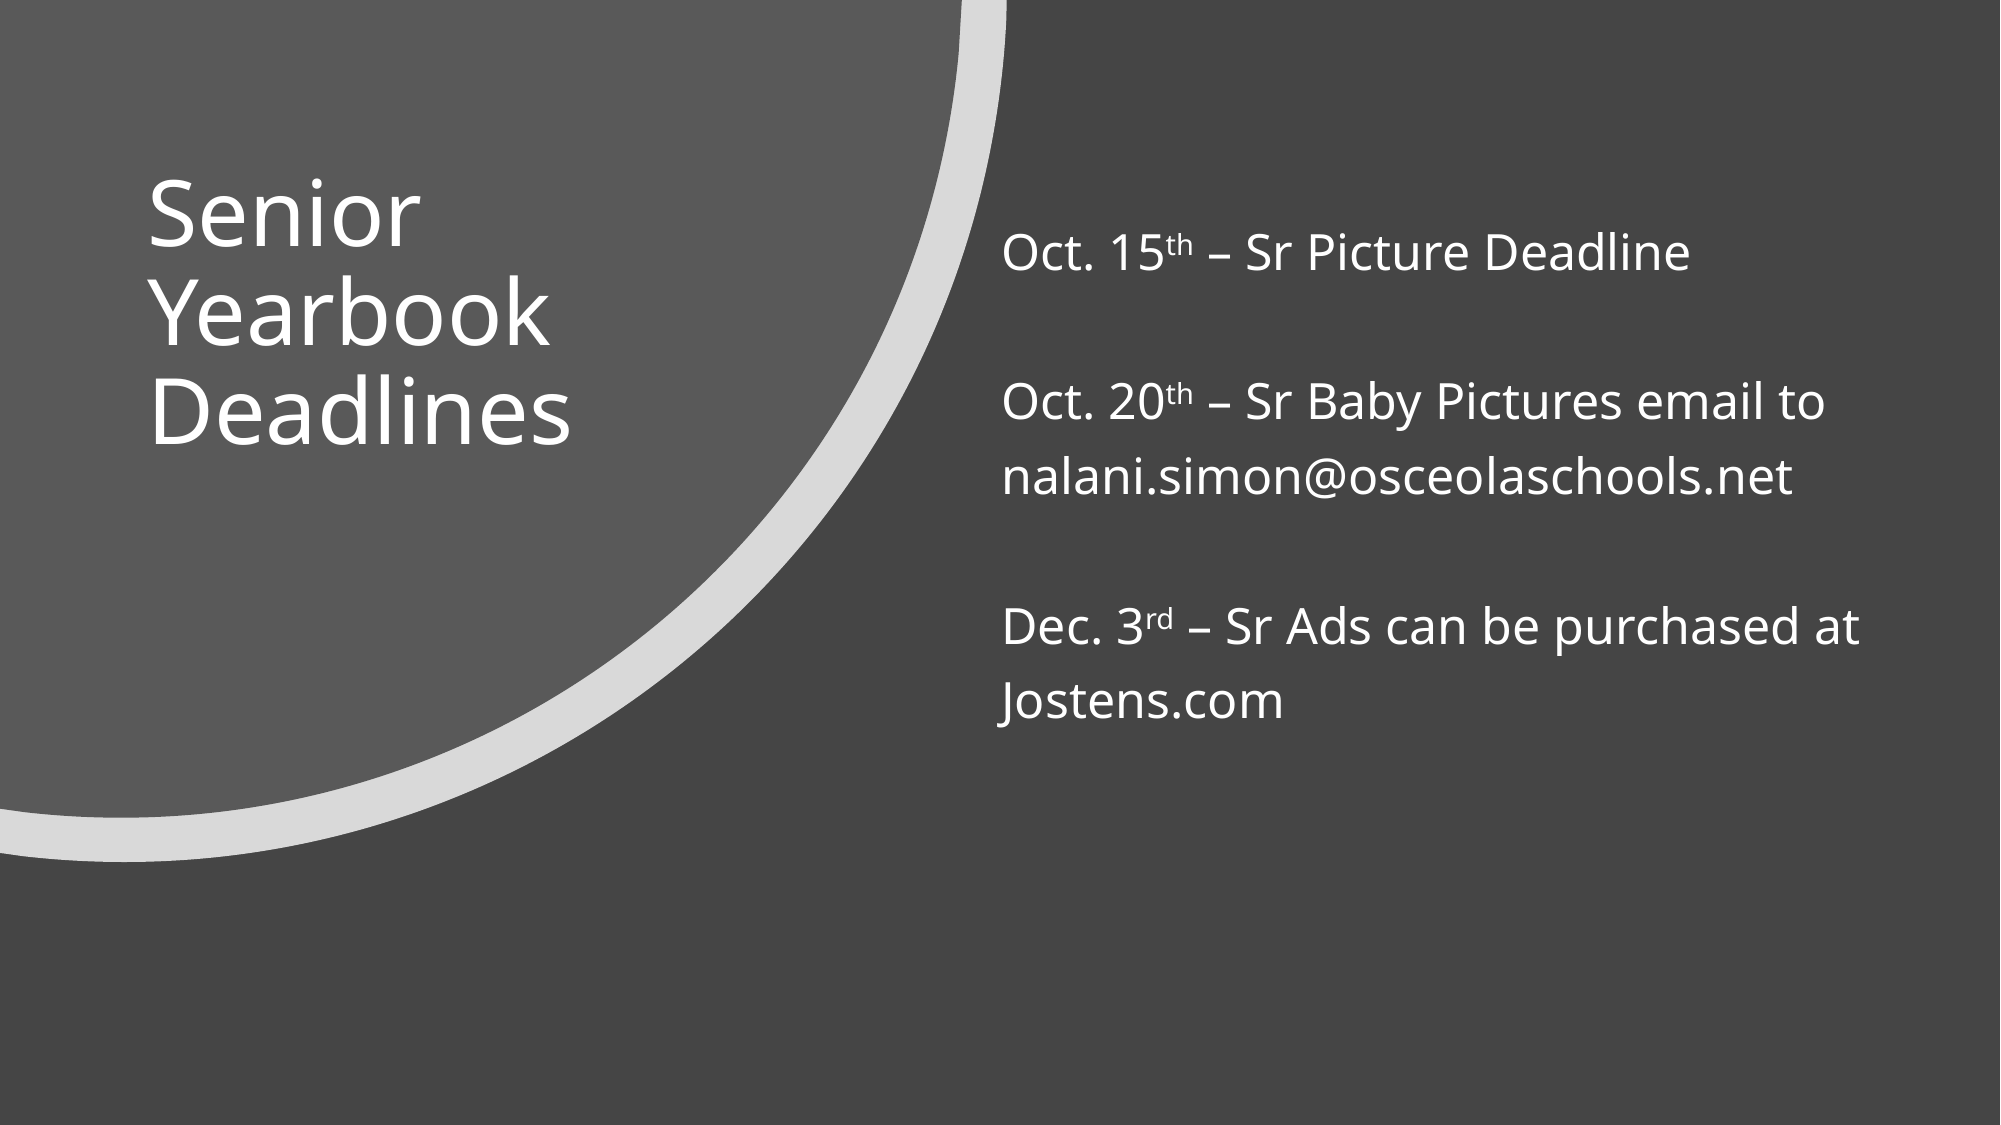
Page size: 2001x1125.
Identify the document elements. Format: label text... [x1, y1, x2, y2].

list Oct. 15th – Sr Picture Deadline Oct. 20th – Sr Baby Pictures email to nalani.simon@osceolaschools.net Dec. 3rd – Sr Ads can be purchased at Jostens.com [986, 12, 1993, 944]
text_box [0, 0, 963, 819]
title Senior Yearbook Deadlines [131, 59, 691, 572]
text_box [0, 0, 1008, 864]
